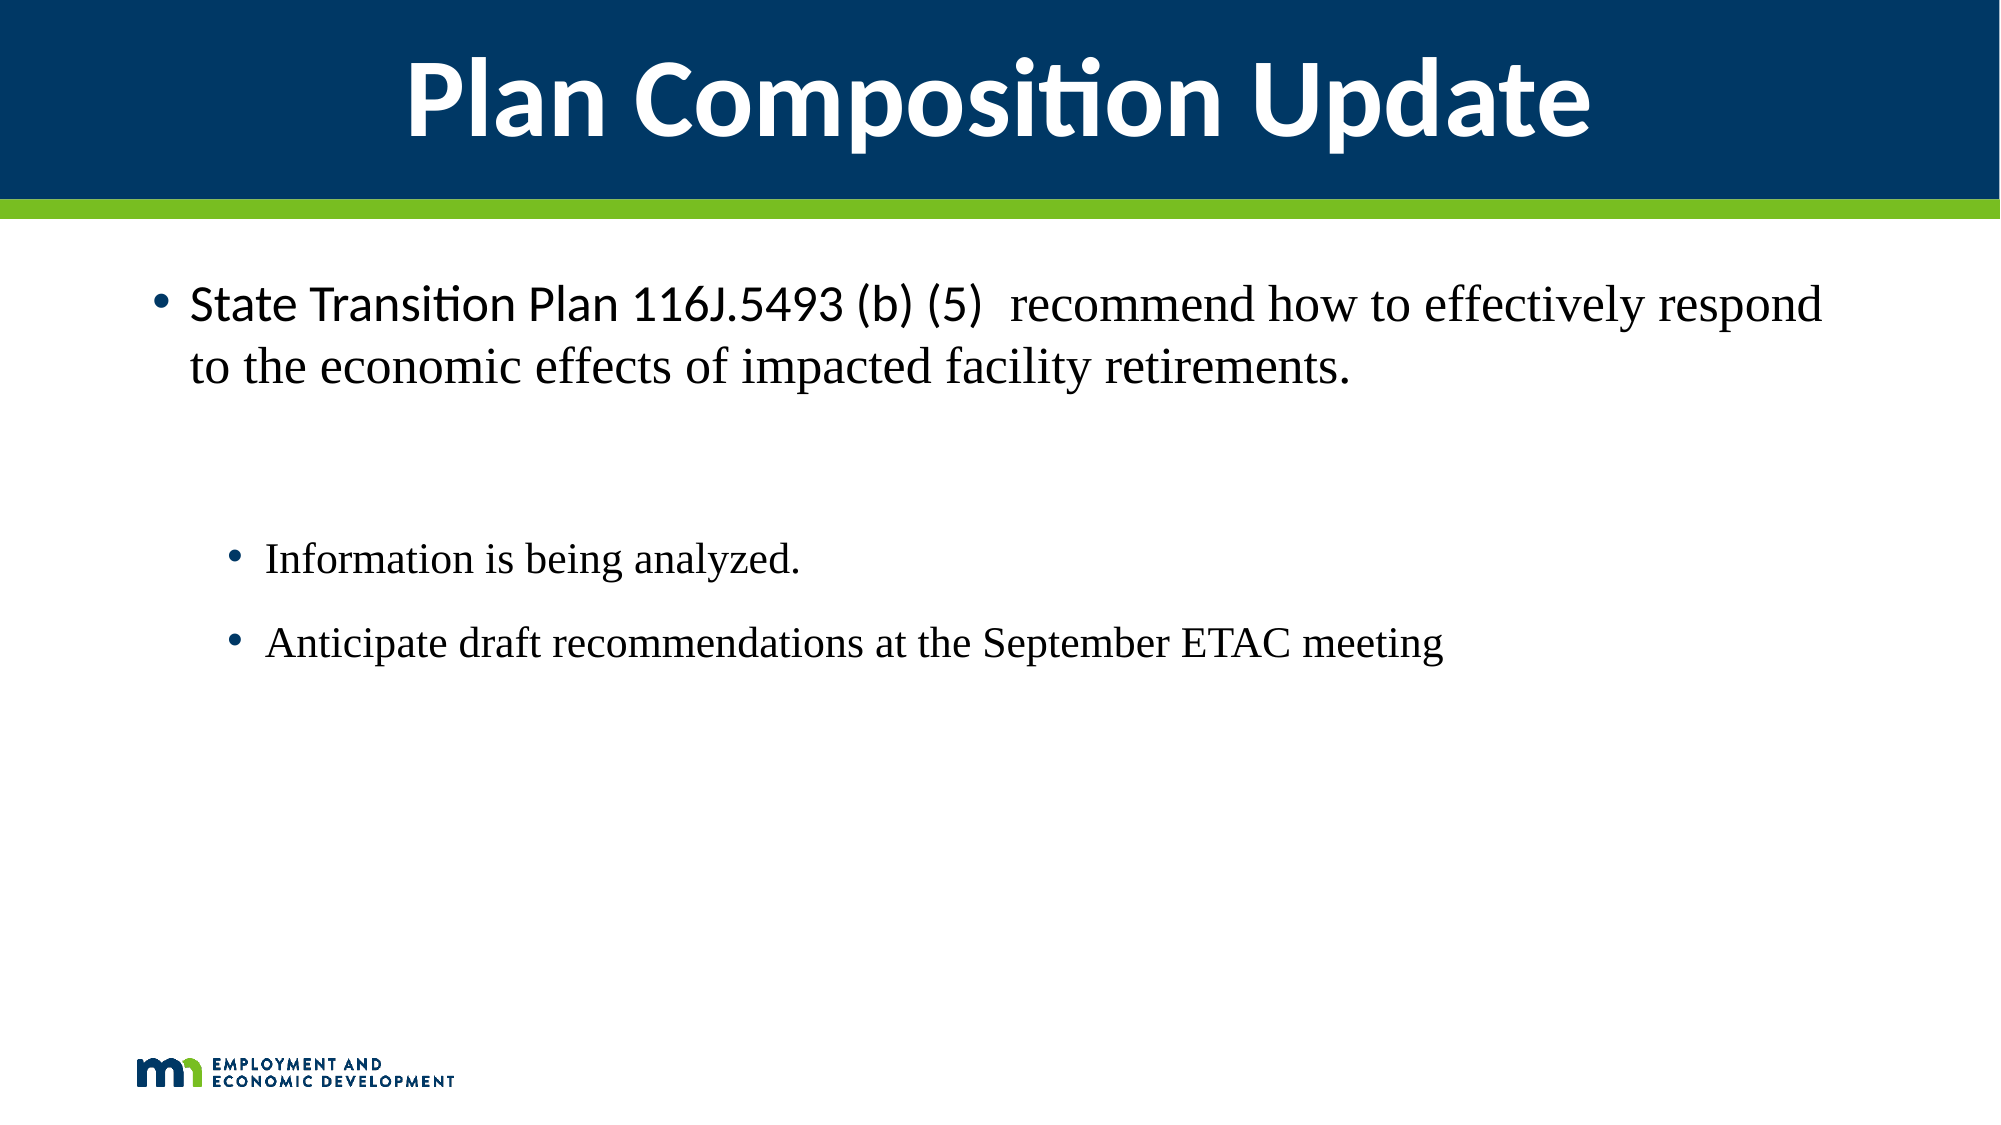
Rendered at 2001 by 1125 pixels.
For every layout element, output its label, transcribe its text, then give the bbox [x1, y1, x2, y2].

picture [137, 1058, 454, 1087]
list State Transition Plan 116J.5493 (b) (5) recommend how to effectively respond to the economic effects of impacted facility retirements. Information is being analyzed. Anticipate draft recommendations at the September ETAC meeting [137, 261, 1863, 1014]
title Plan Composition Update [137, 0, 1863, 200]
